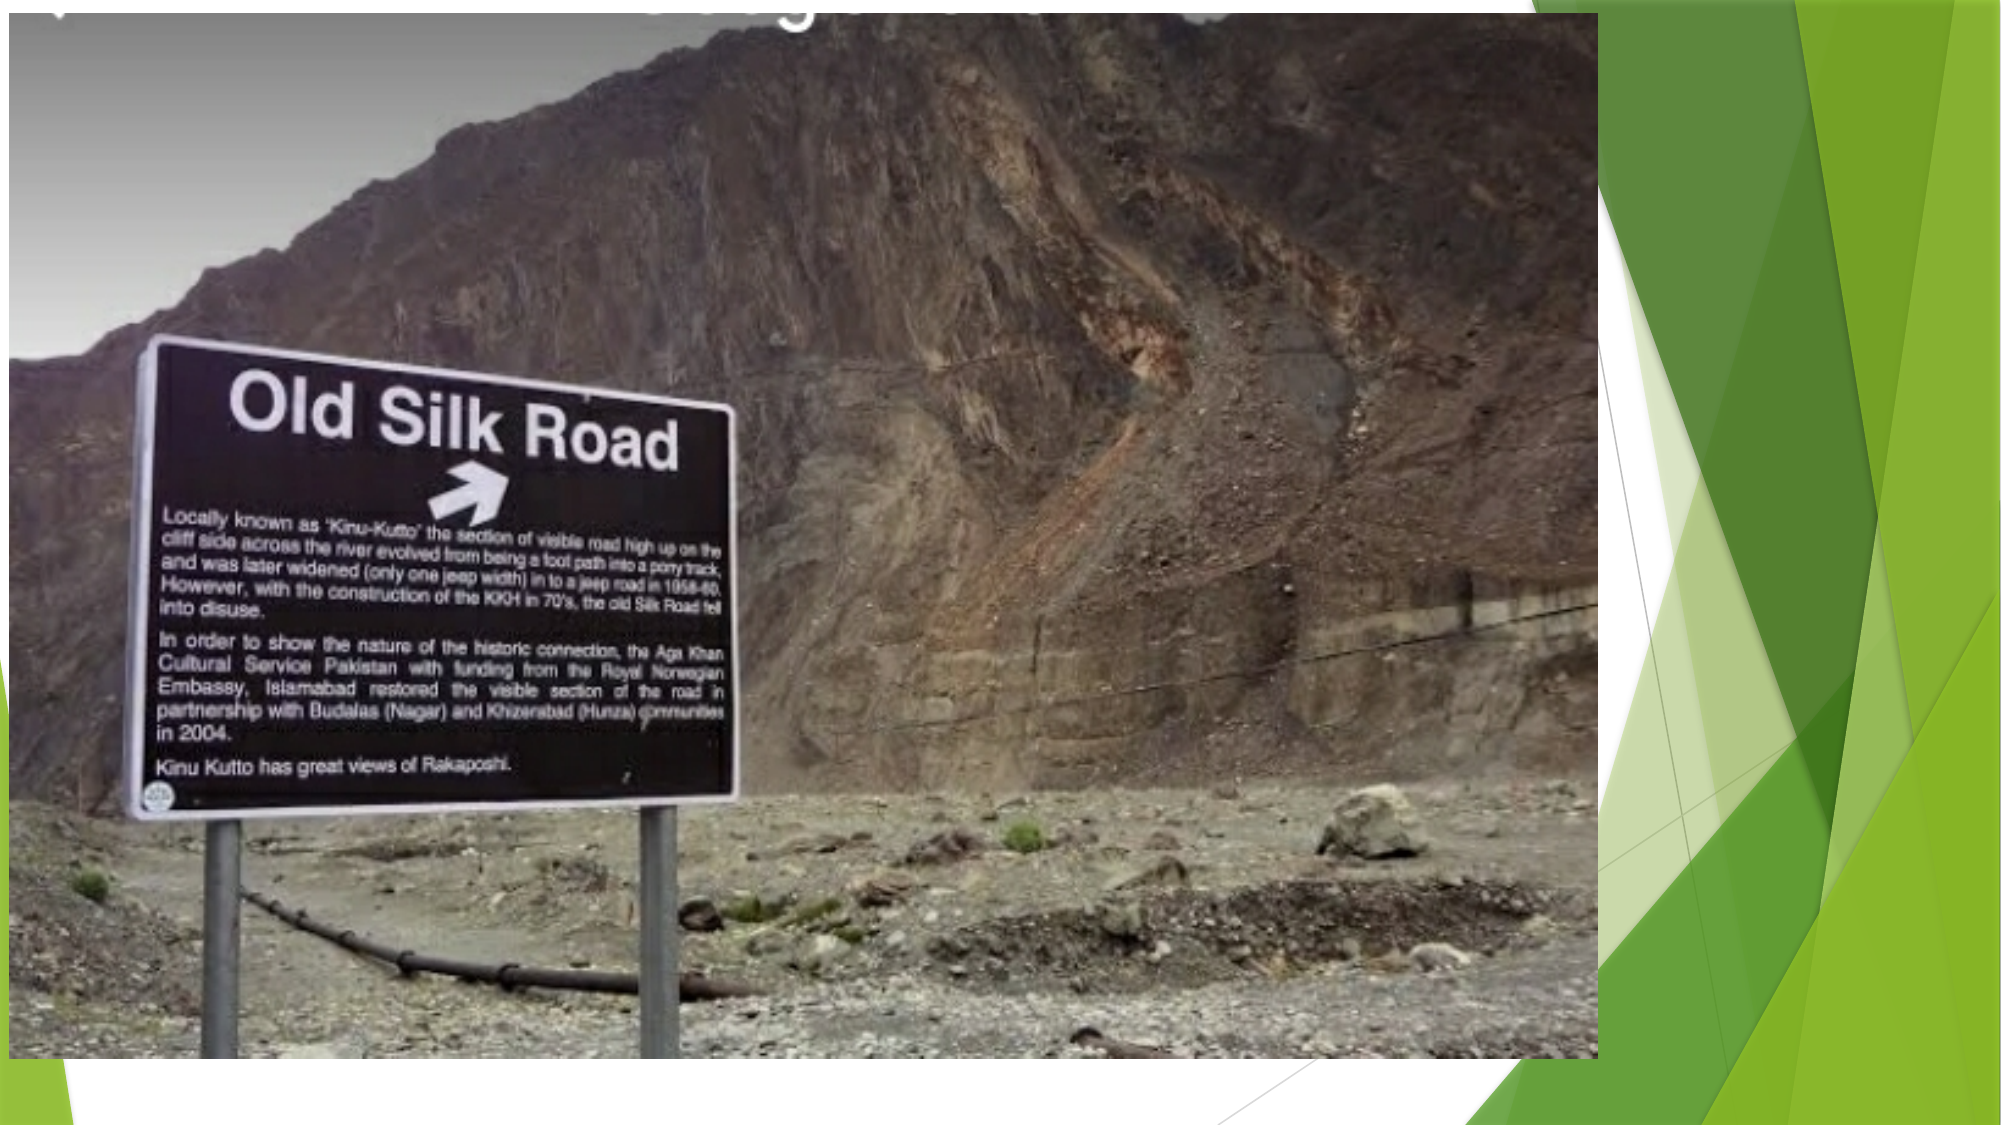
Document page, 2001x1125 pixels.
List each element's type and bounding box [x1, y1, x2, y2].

picture [9, 12, 1599, 1059]
